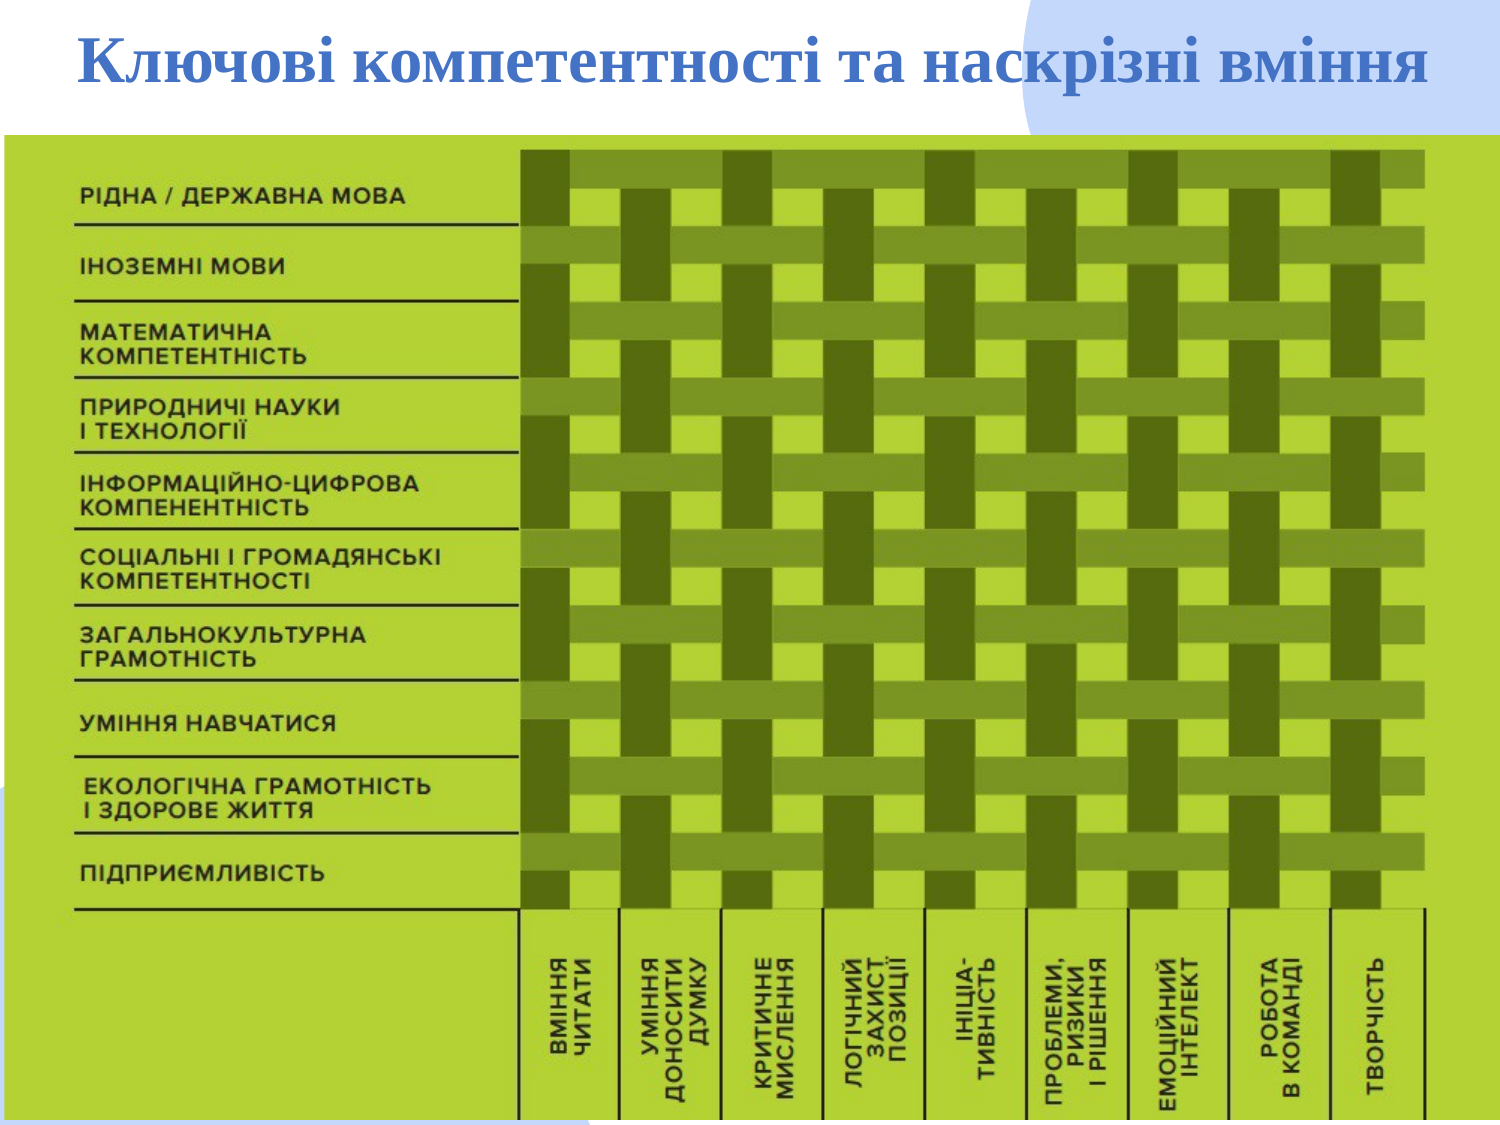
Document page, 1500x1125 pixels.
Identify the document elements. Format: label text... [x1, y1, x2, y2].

title Ключові компетентності та наскрізні вміння [4, 0, 1500, 126]
picture [4, 135, 1500, 1120]
